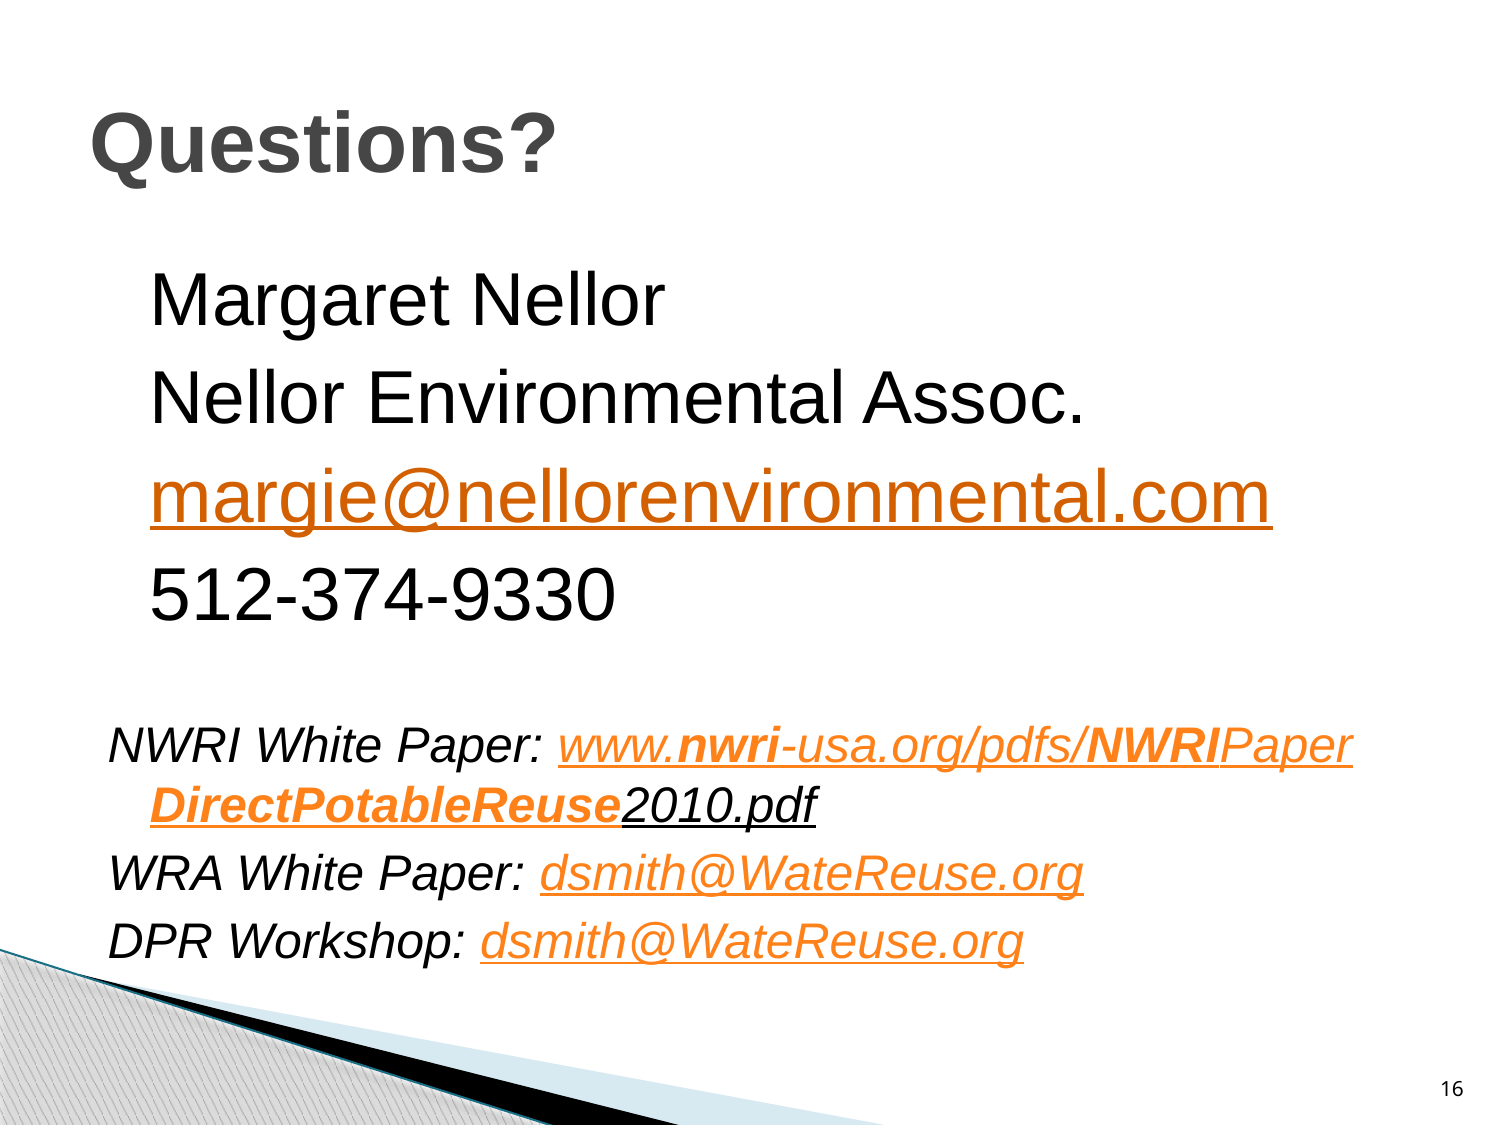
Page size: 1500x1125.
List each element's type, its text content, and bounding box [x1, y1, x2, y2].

slide_number 16 [1418, 1051, 1479, 1112]
list Margaret Nellor Nellor Environmental Assoc. margie@nellorenvironmental.com 512-374-9330 NWRI White Paper: www.nwri-usa.org/pdfs/NWRIPaperDirectPotableReuse2010.pdf WRA White Paper: dsmith@WateReuse.org DPR Workshop: dsmith@WateReuse.org [75, 243, 1425, 986]
title Questions? [75, 45, 1425, 233]
